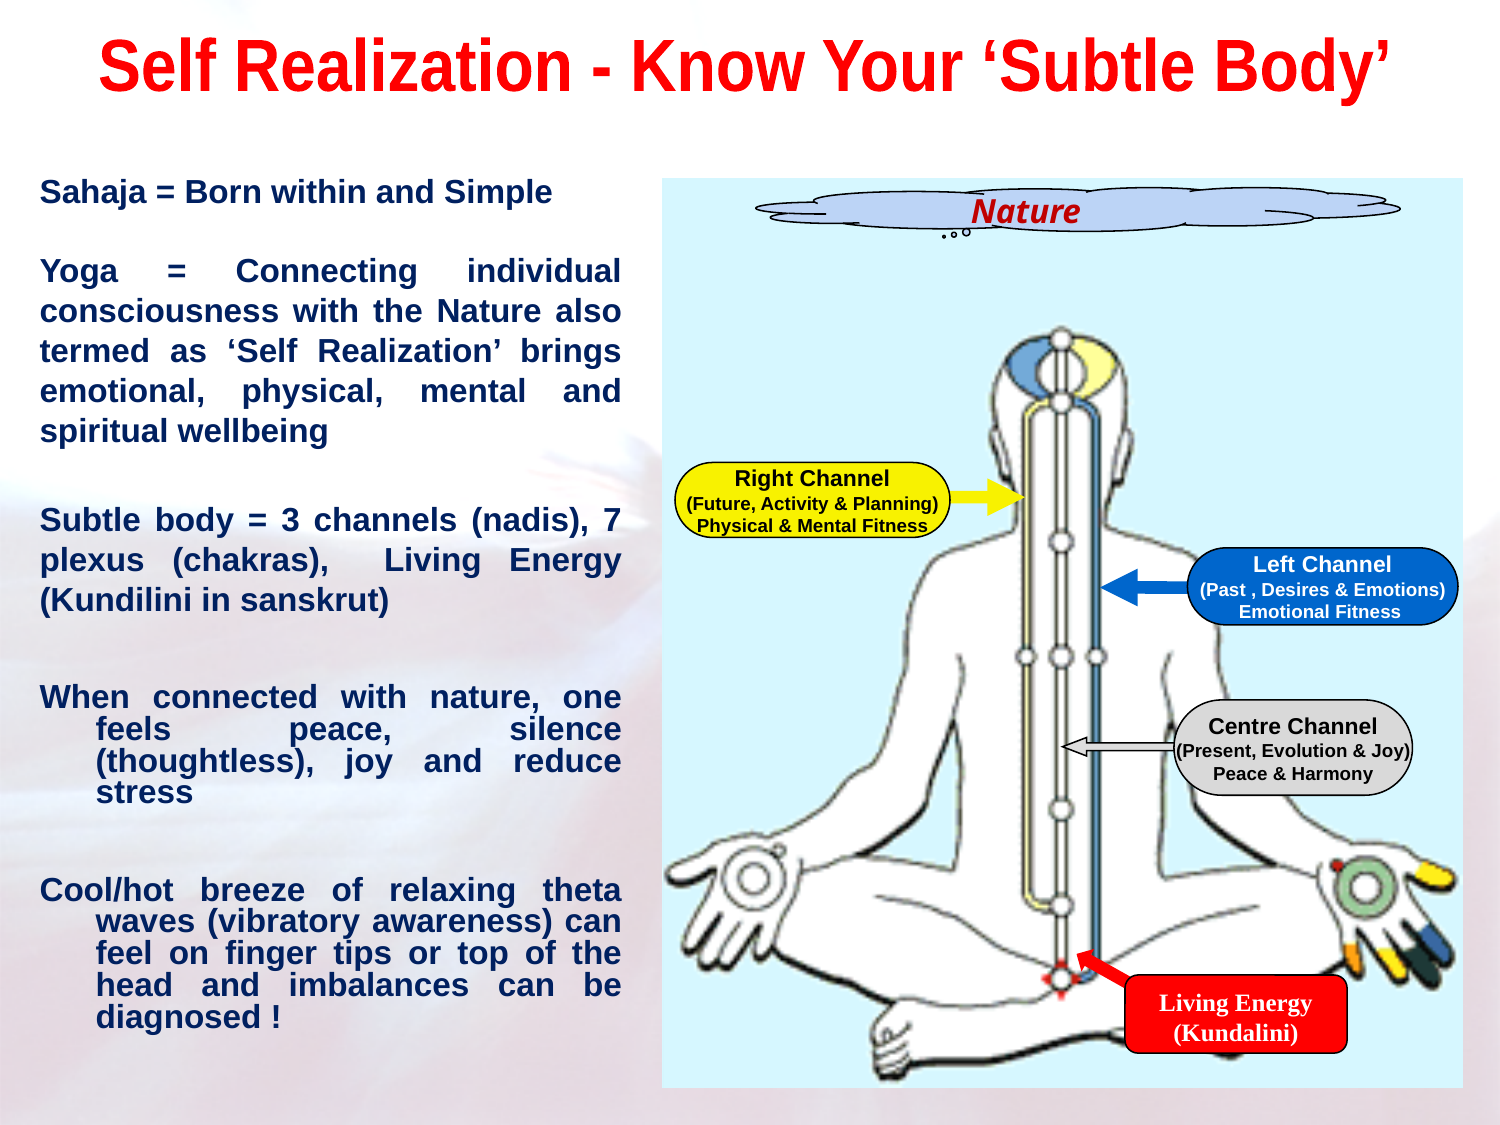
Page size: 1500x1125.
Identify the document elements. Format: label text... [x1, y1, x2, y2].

text_box Sahaja = Born within and Simple Yoga = Connecting individual consciousness with the Nature also termed as ‘Self Realization’ brings emotional, physical, mental and spiritual wellbeing Subtle body = 3 channels (nadis), 7 plexus (chakras), Living Energy (Kundilini in sanskrut) When connected with nature, one feels peace, silence (thoughtless), joy and reduce stress Cool/hot breeze of relaxing theta waves (vibratory awareness) can feel on finger tips or top of the head and imbalances can be diagnosed ! [24, 162, 638, 1125]
picture [662, 178, 1463, 1088]
